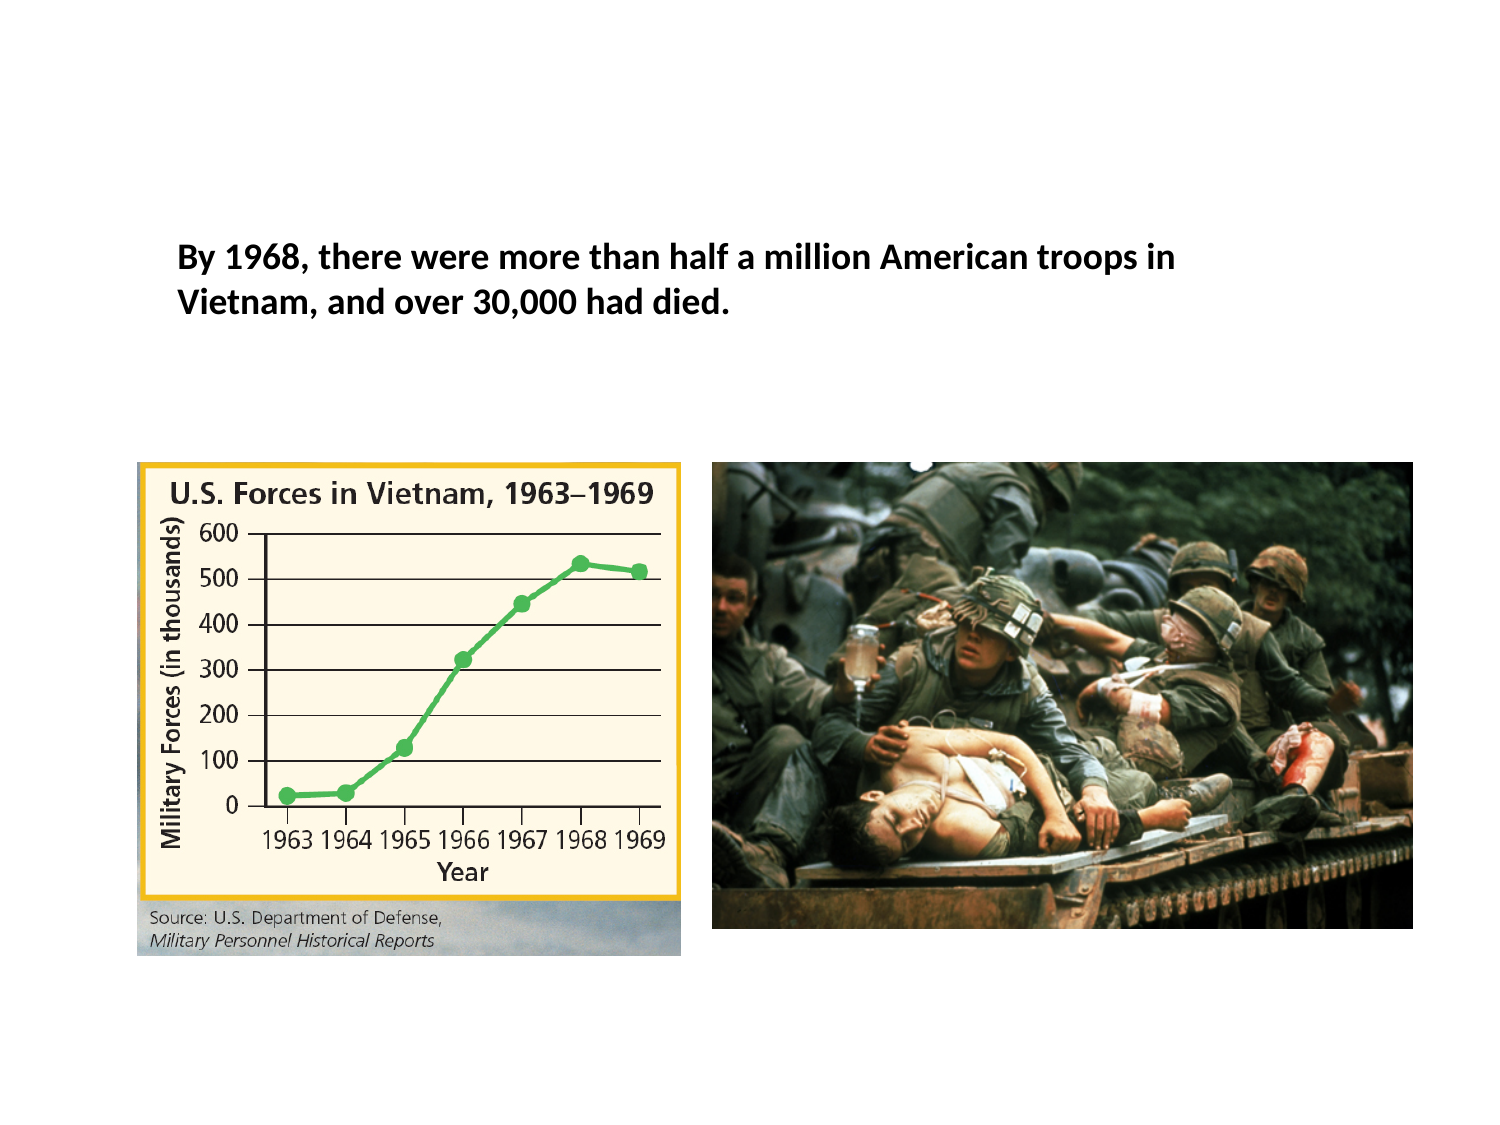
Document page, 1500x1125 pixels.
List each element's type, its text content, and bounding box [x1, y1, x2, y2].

text_box By 1968, there were more than half a million American troops in Vietnam, and over 30,000 had died. [162, 224, 1313, 330]
picture [137, 462, 681, 956]
picture [712, 462, 1413, 929]
